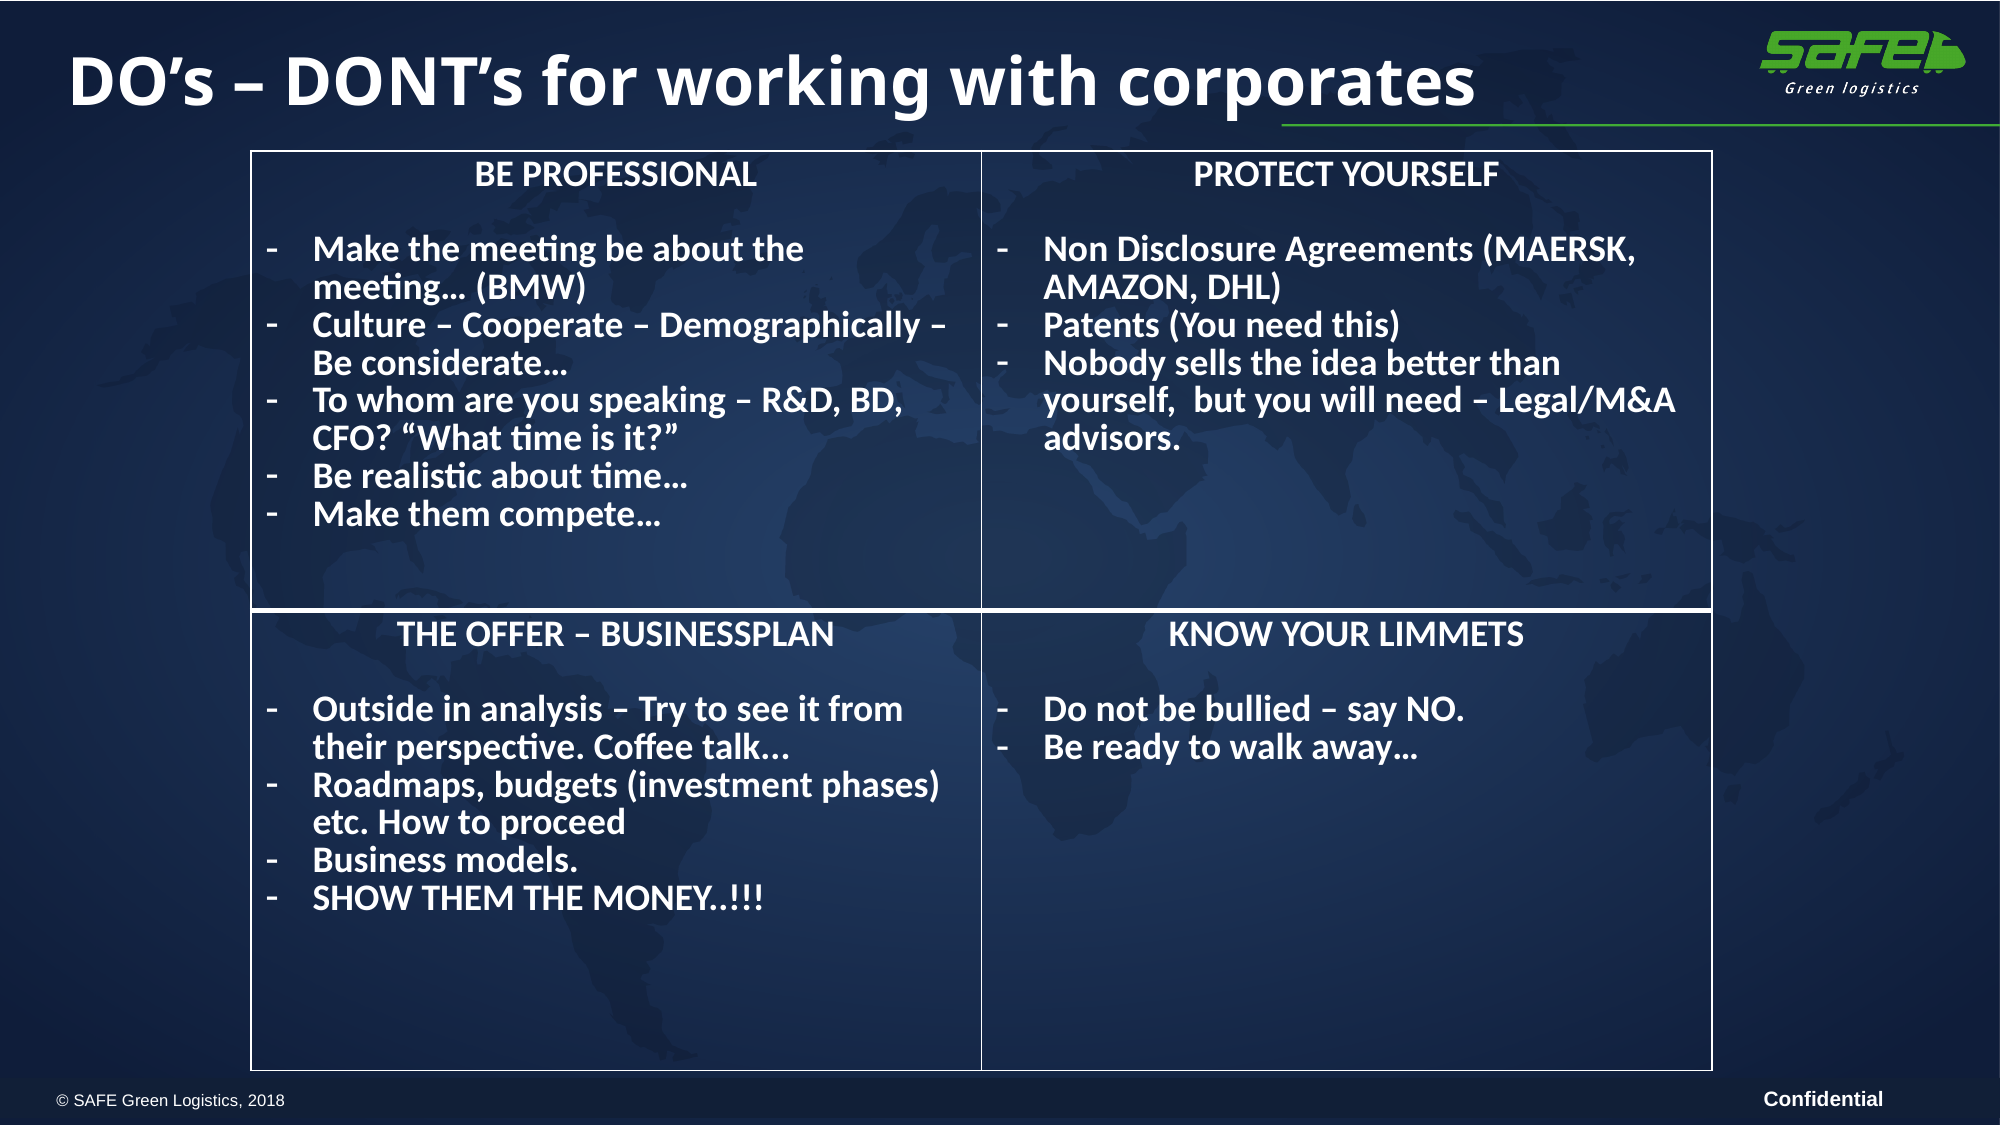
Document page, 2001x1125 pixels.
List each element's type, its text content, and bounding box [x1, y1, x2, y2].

table_header BE PROFESSIONAL Make the meeting be about the meeting… (BMW) Culture – Cooperate – Demographically – Be considerate… To whom are you speaking – R&D, BD, CFO? “What time is it?” Be realistic about time… Make them compete… [252, 152, 981, 608]
title DO’s – DONT’s for working with corporates [52, 53, 1636, 128]
picture [0, 1, 2000, 1077]
table_cell THE OFFER – BUSINESSPLAN Outside in analysis – Try to see it from their perspective. Coffee talk... Roadmaps, budgets (investment phases) etc. How to proceed Business models. SHOW THEM THE MONEY..!!! [252, 613, 981, 1070]
picture [0, 1118, 2000, 1125]
table_cell KNOW YOUR LIMMETS Do not be bullied – say NO. Be ready to walk away… [982, 613, 1711, 1070]
table_header PROTECT YOURSELF Non Disclosure Agreements (MAERSK, AMAZON, DHL) Patents (You need this) Nobody sells the idea better than yourself, but you will need – Legal/M&A advisors. [982, 152, 1711, 608]
